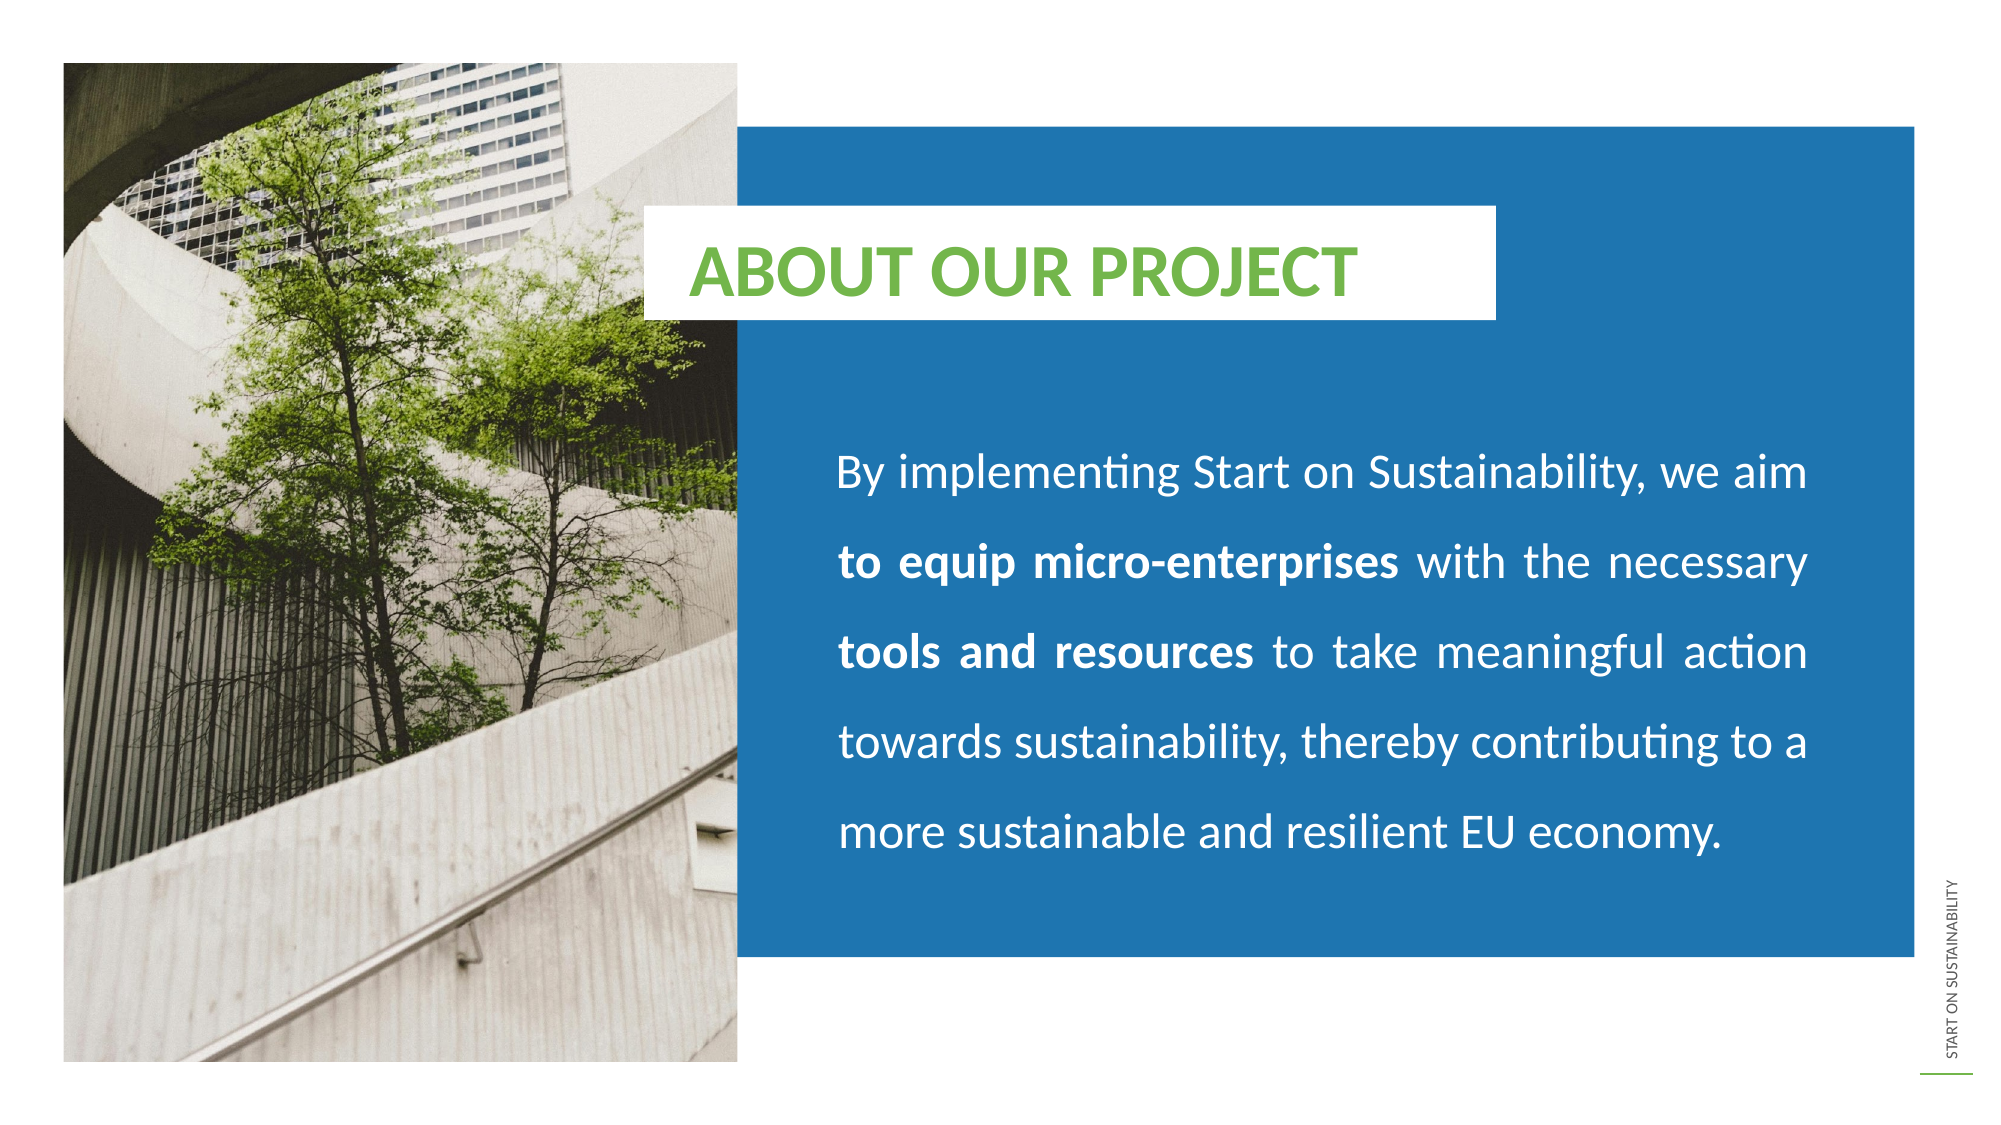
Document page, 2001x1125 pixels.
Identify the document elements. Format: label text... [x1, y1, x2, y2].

text_box ABOUT OUR PROJECT [742, 214, 1496, 319]
text_box [742, 205, 1496, 214]
picture [63, 62, 738, 1063]
list By implementing Start on Sustainability, we aim to equip micro-enterprises with the necessary tools and resources to take meaningful action towards sustainability, thereby contributing to a more sustainable and resilient EU economy. [820, 400, 1824, 951]
